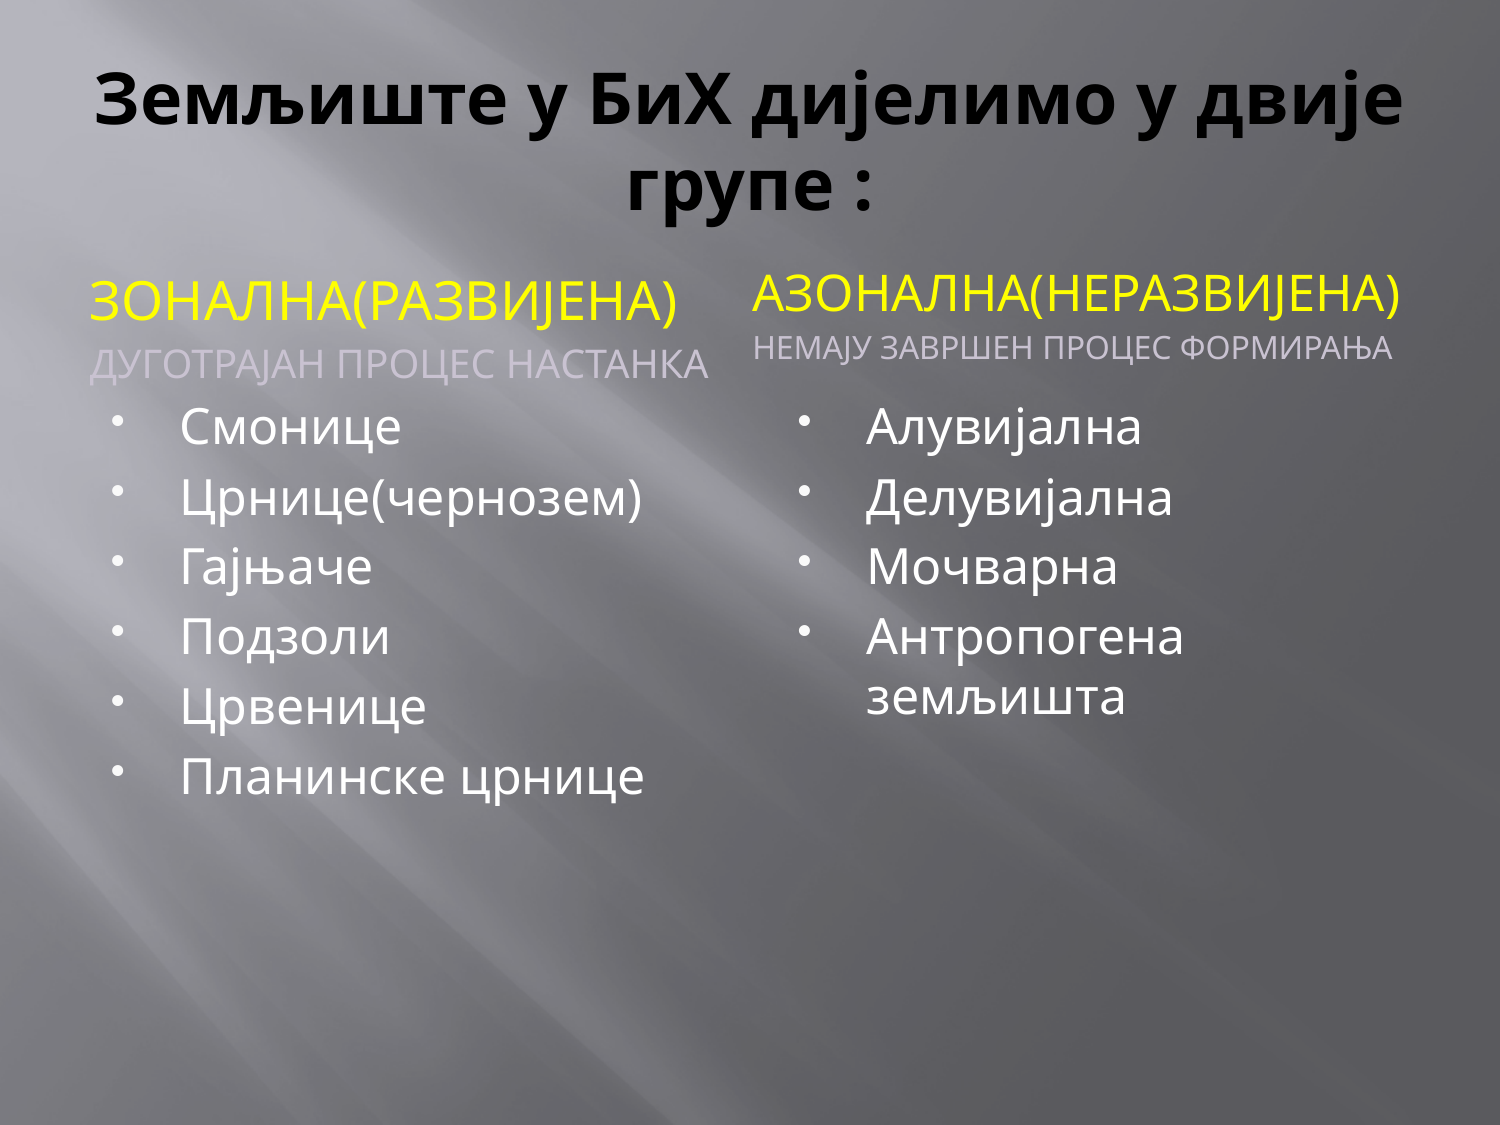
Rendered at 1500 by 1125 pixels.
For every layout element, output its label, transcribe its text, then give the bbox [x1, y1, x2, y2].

list Алувијална Делувијална Мочварна Антропогена земљишта [761, 387, 1425, 1005]
list Зонална(развијена) Дуготрајан процес настанка [75, 251, 738, 387]
title Земљиште у БиХ дијелимо у двије групе : [75, 44, 1425, 233]
list Смонице Црнице(чернозем) Гајњаче Подзоли Црвенице Планинске црнице [75, 387, 738, 1005]
list Азонална(неразвијена) Немају завршен процес формирања [737, 251, 1425, 375]
